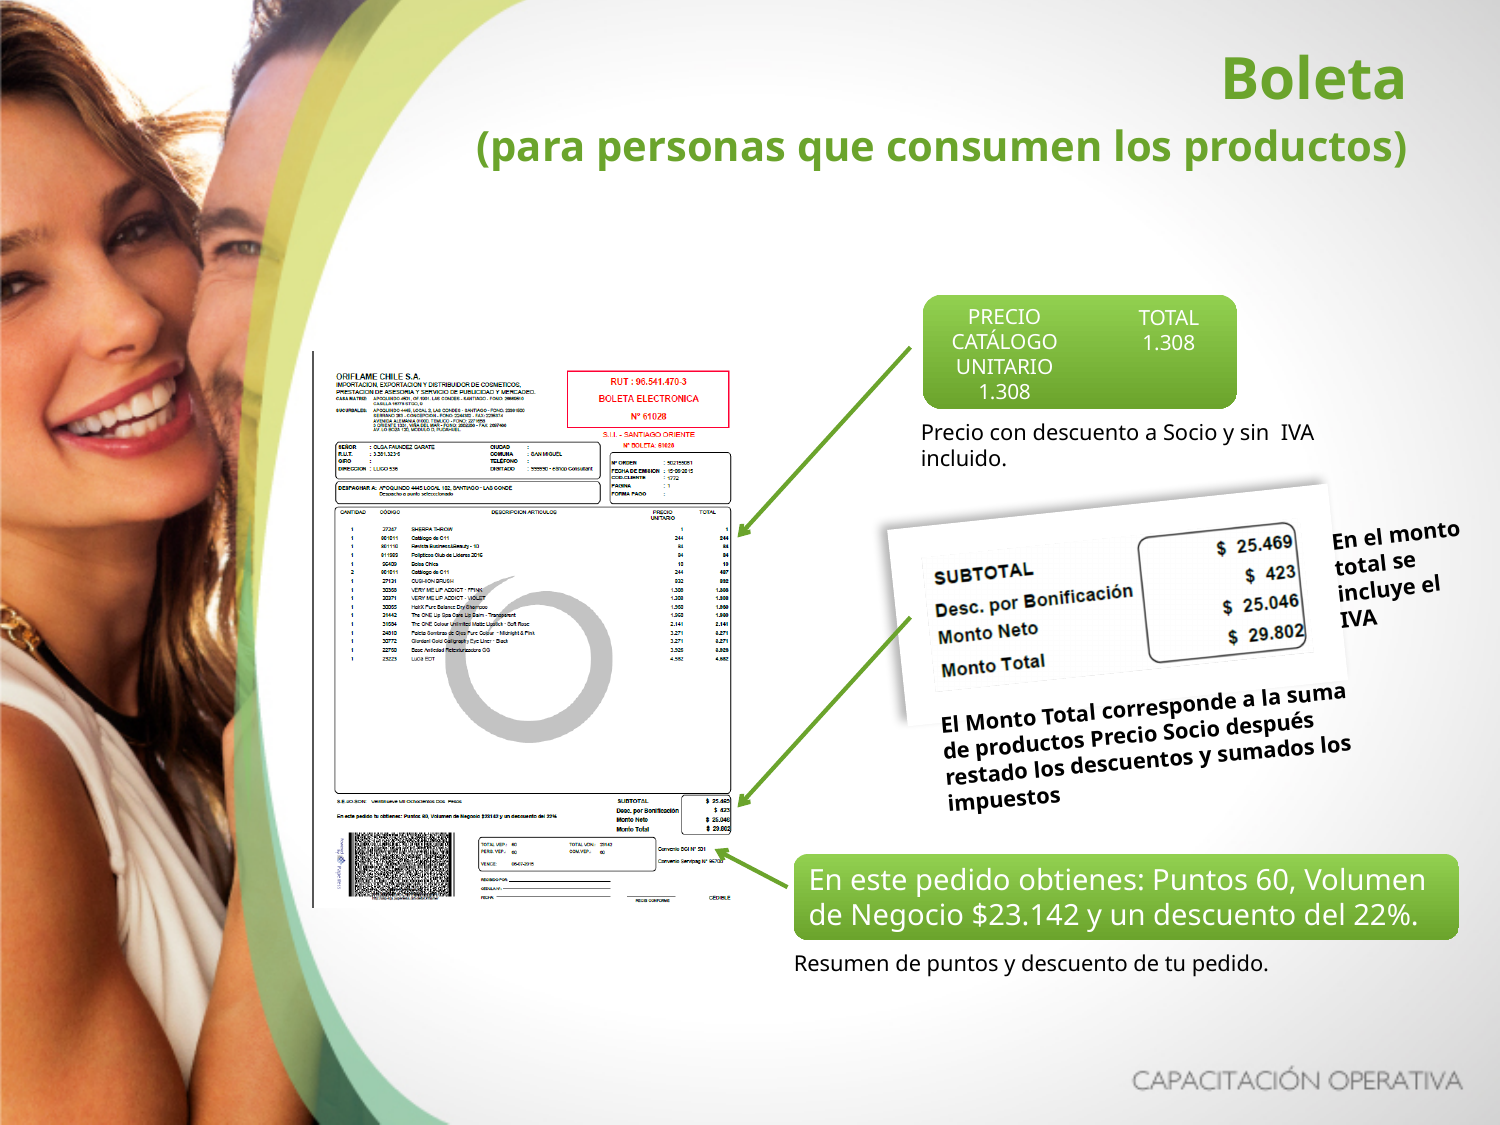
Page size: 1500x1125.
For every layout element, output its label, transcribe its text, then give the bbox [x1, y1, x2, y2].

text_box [737, 616, 911, 808]
text_box [798, 851, 1462, 942]
text_box En el monto total se incluye el IVA [1314, 503, 1497, 642]
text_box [929, 295, 1221, 413]
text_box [737, 346, 911, 538]
text_box [920, 302, 924, 401]
text_box [934, 292, 1240, 410]
text_box Precio con descuento a Socio y sin IVA incluido. [915, 410, 1357, 478]
text_box En este pedido obtienes: Puntos 60, Volumen de Negocio $23.142 y un descuento del 22%. [793, 853, 1450, 939]
text_box El Monto Total corresponde a la suma de productos Precio Socio después restado los descuentos y sumados los impuestos [924, 666, 1383, 825]
text_box Boleta (para personas que consumen los productos) [324, 34, 1424, 197]
picture [0, 0, 1500, 1125]
text_box Resumen de puntos y descuento de tu pedido. [779, 942, 1329, 984]
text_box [714, 848, 788, 888]
